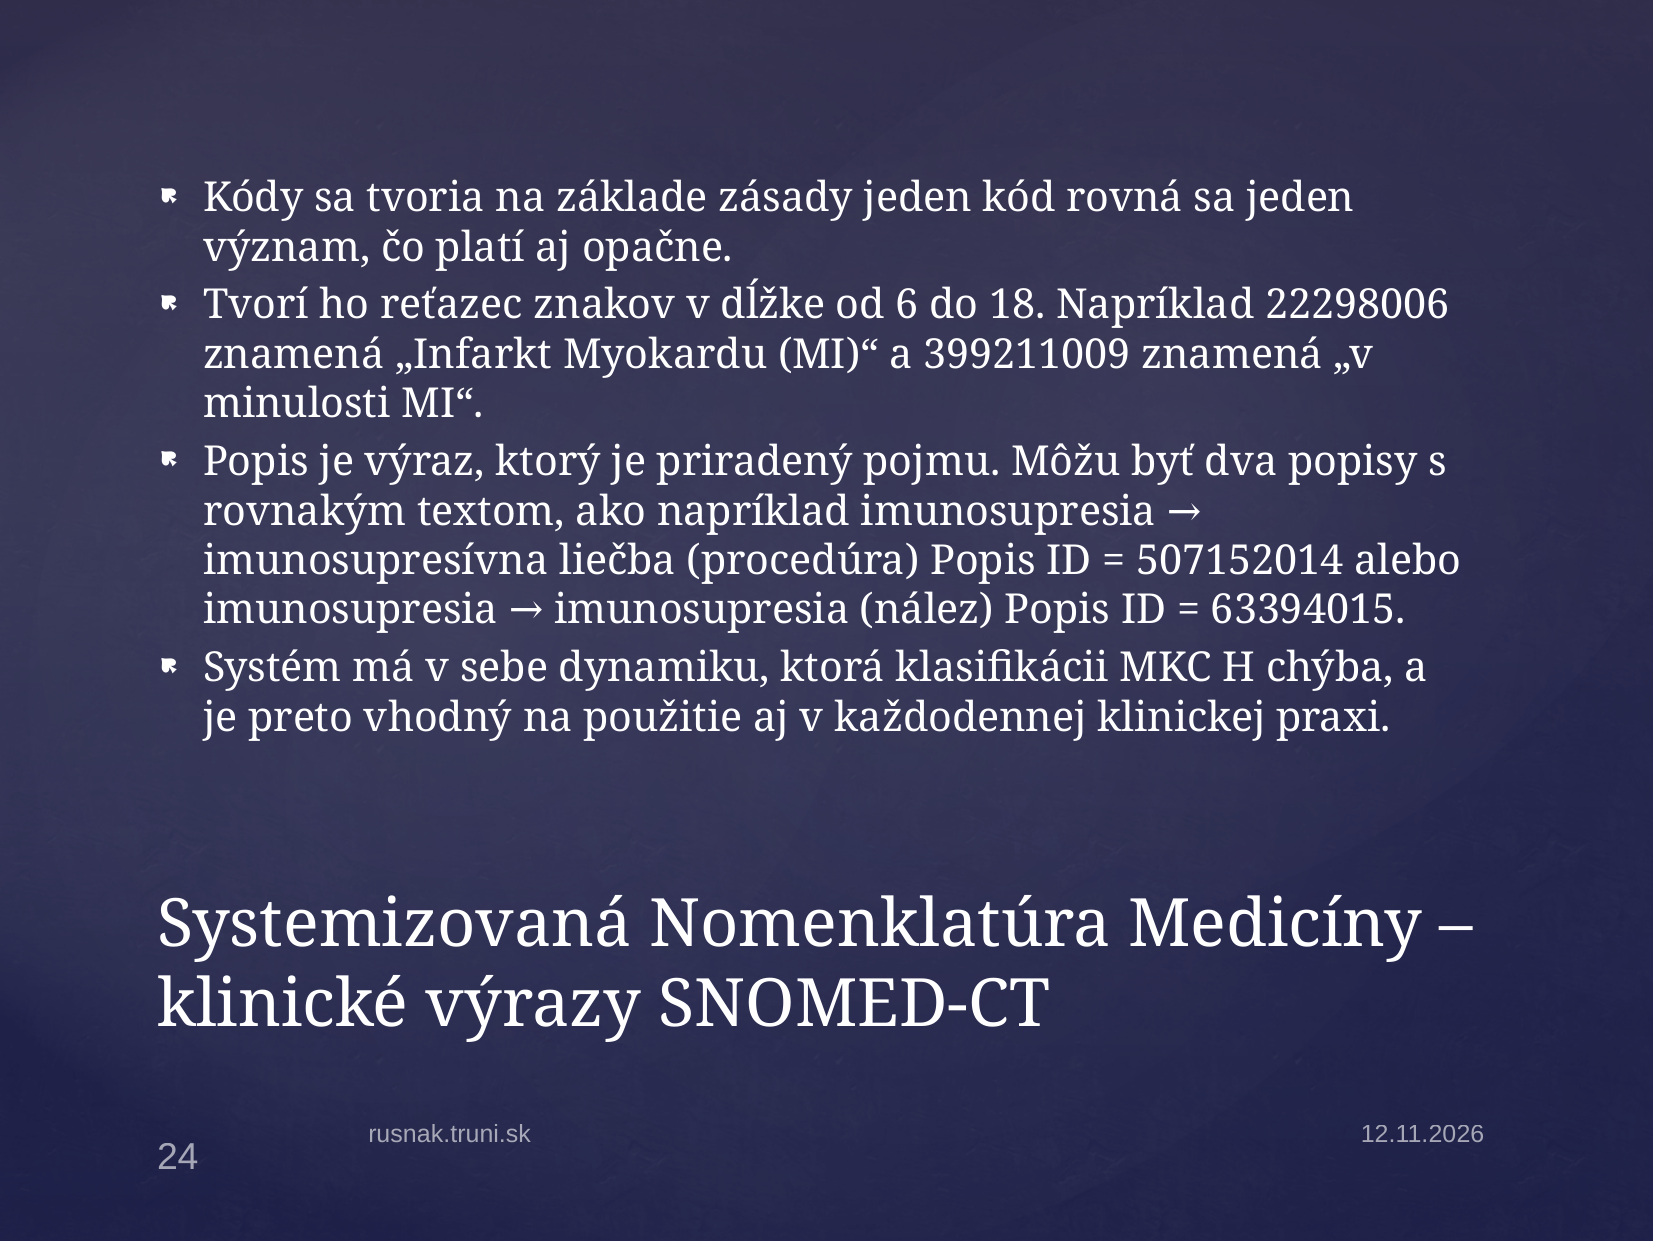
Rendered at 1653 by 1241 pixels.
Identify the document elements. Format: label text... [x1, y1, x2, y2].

list Kódy sa tvoria na základe zásady jeden kód rovná sa jeden význam, čo platí aj opačne. Tvorí ho reťazec znakov v dĺžke od 6 do 18. Napríklad 22298006 znamená „Infarkt Myokardu (MI)“ a 399211009 znamená „v minulosti MI“. Popis je výraz, ktorý je priradený pojmu. Môžu byť dva popisy s rovnakým textom, ako napríklad imunosupresia → imunosupresívna liečba (procedúra) Popis ID = 507152014 alebo imunosupresia → imunosupresia (nález) Popis ID = 63394015. Systém má v sebe dynamiku, ktorá klasifikácii MKC H chýba, a je preto vhodný na použitie aj v každodennej klinickej praxi. [140, 124, 1488, 786]
slide_number 24 [140, 1113, 276, 1180]
footer rusnak.truni.sk [351, 1113, 1250, 1180]
title Systemizovaná Nomenklatúra Medicíny – klinické výrazy SNOMED-CT [140, 882, 1505, 1048]
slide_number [1310, 1113, 1502, 1180]
